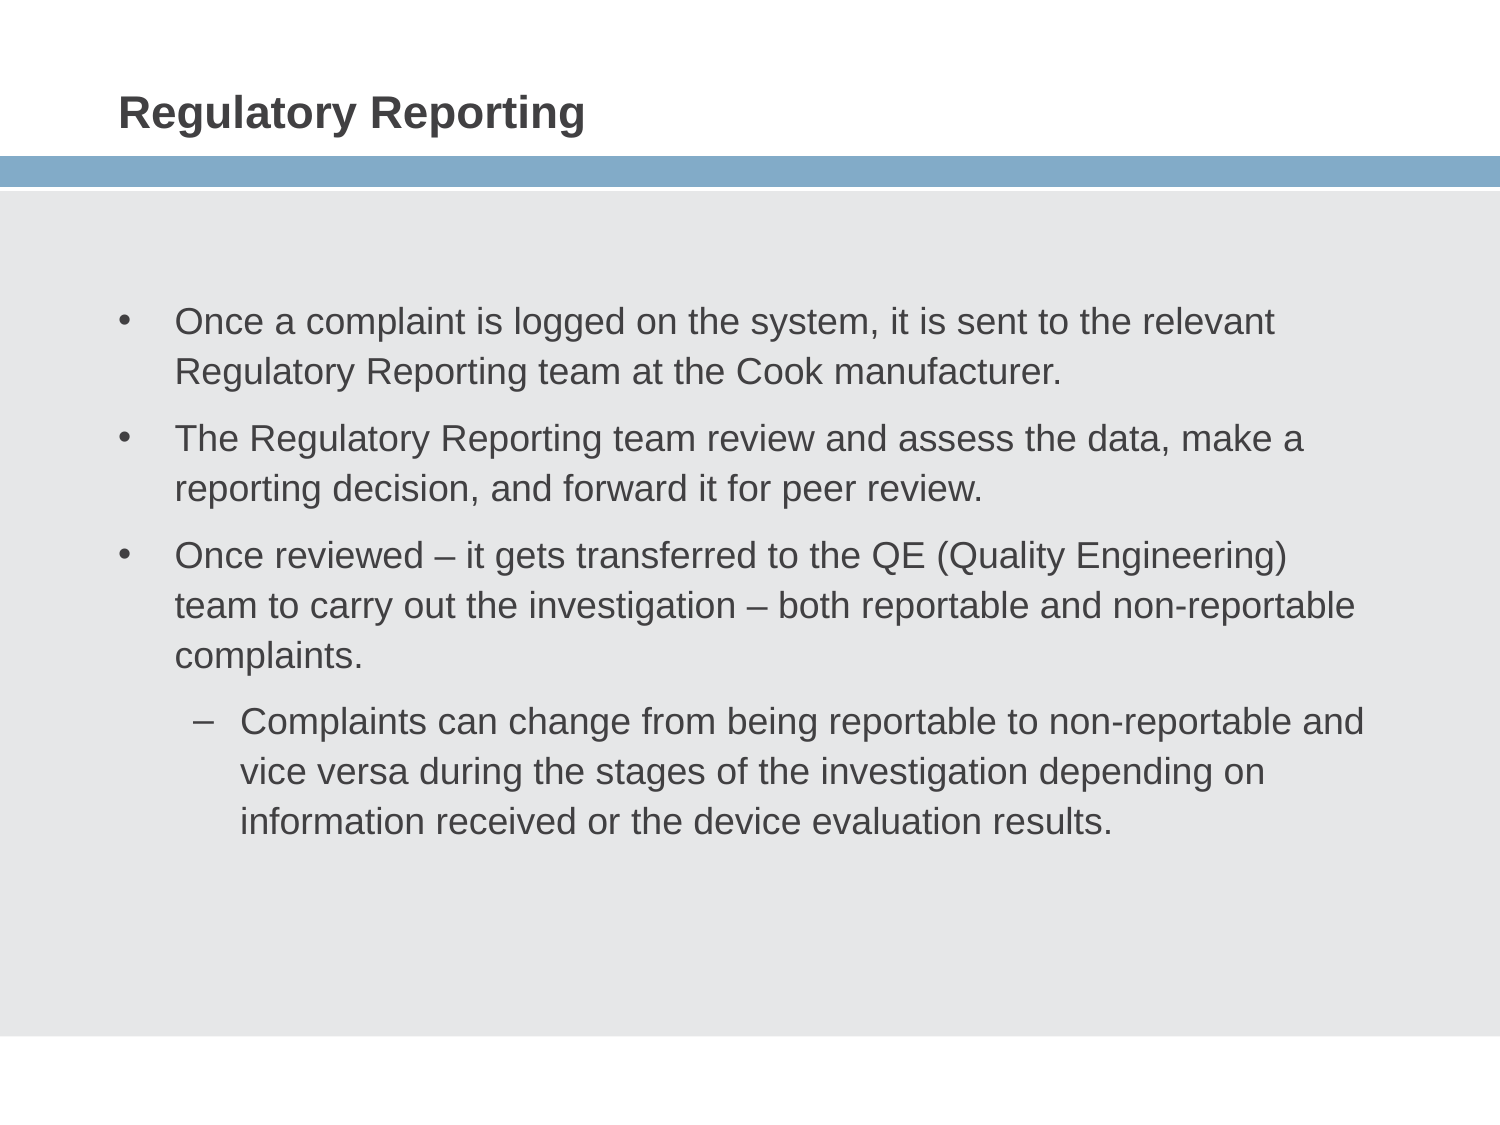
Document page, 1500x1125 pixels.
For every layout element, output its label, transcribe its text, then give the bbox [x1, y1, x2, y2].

title Regulatory Reporting [118, 24, 1382, 138]
list Once a complaint is logged on the system, it is sent to the relevant Regulatory Reporting team at the Cook manufacturer. The Regulatory Reporting team review and assess the data, make a reporting decision, and forward it for peer review. Once reviewed – it gets transferred to the QE (Quality Engineering) team to carry out the investigation – both reportable and non-reportable complaints. Complaints can change from being reportable to non-reportable and vice versa during the stages of the investigation depending on information received or the device evaluation results. [118, 225, 1382, 1020]
